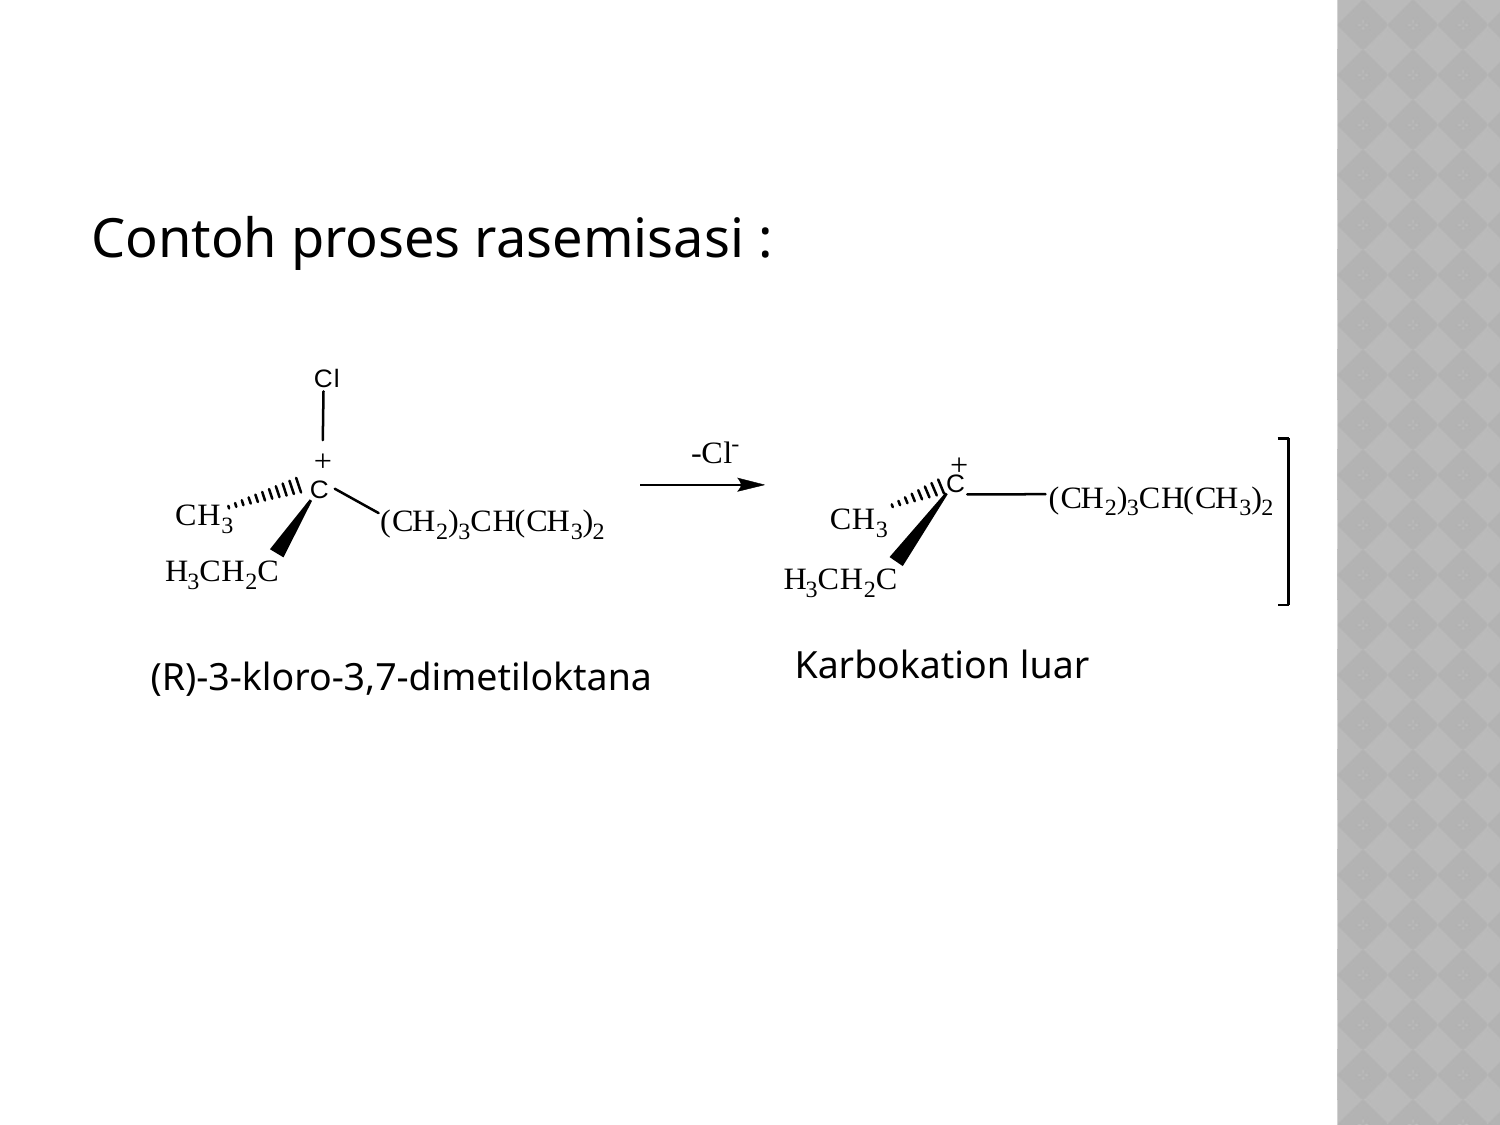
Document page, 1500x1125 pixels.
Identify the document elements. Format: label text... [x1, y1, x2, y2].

list Contoh proses rasemisasi : [76, 196, 1264, 992]
text_box (R)-3-kloro-3,7-dimetiloktana [135, 645, 715, 705]
picture [158, 361, 1294, 611]
text_box Karbokation luar [779, 633, 1265, 694]
